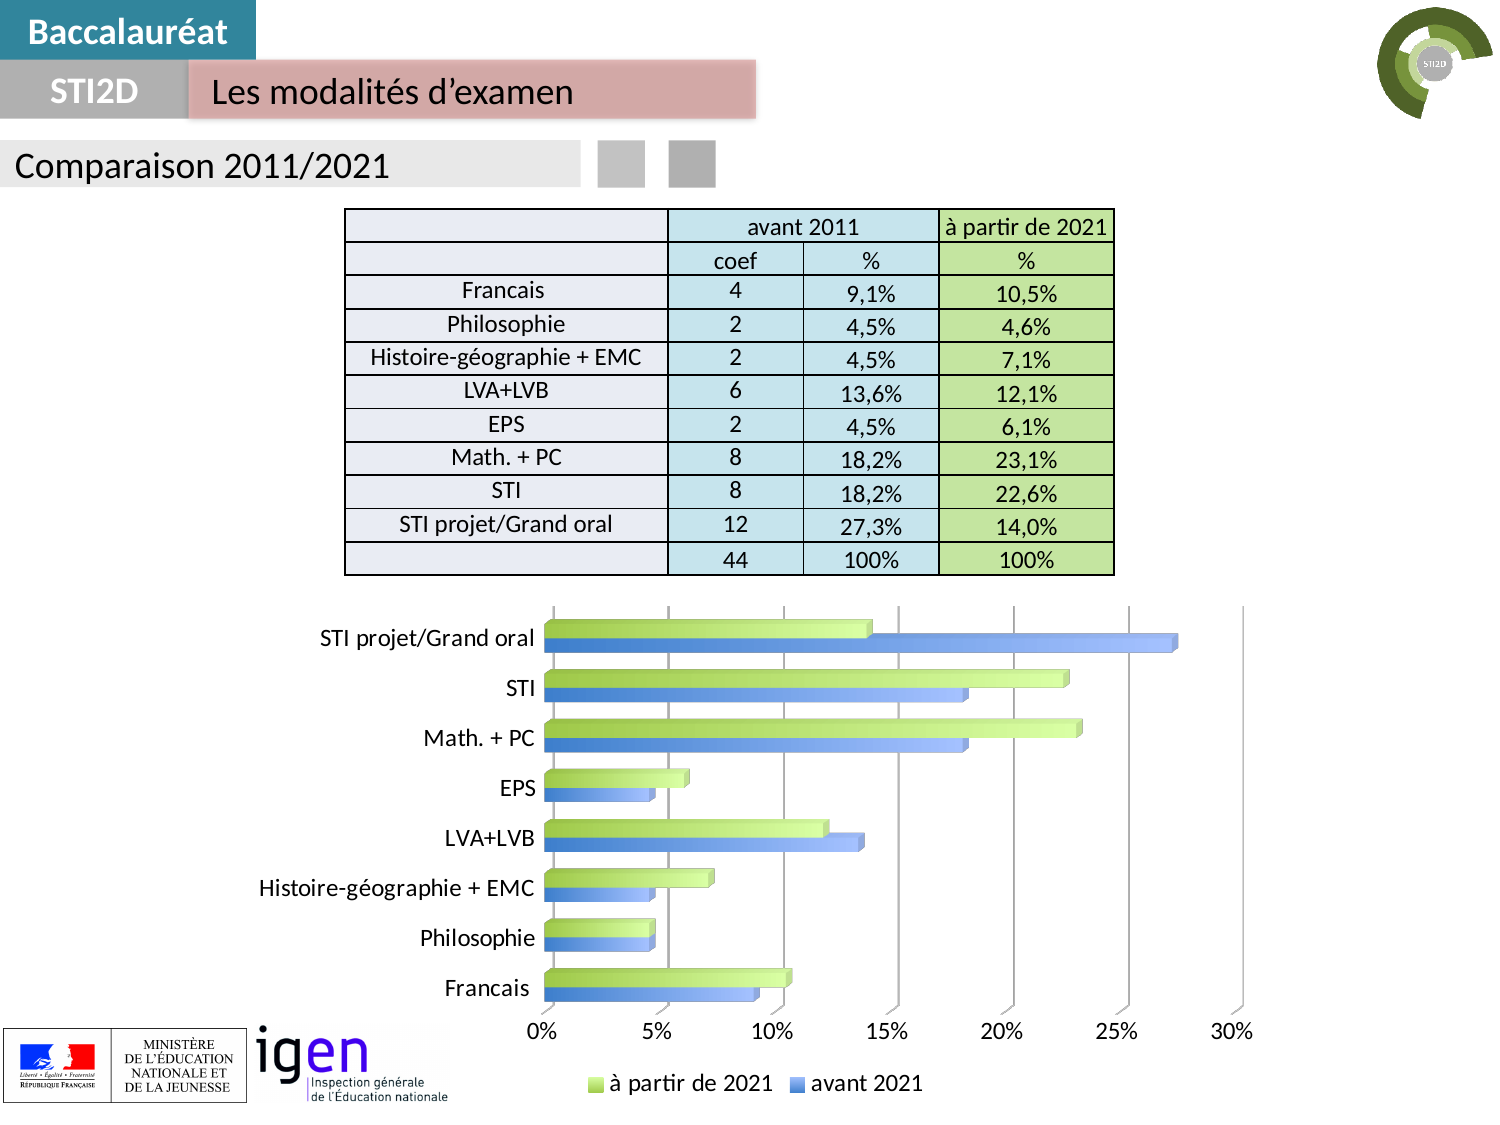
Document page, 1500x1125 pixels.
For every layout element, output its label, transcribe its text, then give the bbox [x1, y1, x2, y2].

table_cell 2 [669, 409, 803, 441]
table_cell % [940, 243, 1113, 274]
text_box Comparaison 2011/2021 [0, 140, 581, 188]
table_cell 23,1% [940, 443, 1113, 474]
table_cell 14,0% [940, 509, 1113, 541]
table_cell 2 [669, 310, 803, 341]
picture [3, 1028, 237, 1103]
table_cell 12,1% [940, 376, 1113, 408]
table_cell Histoire-géographie + EMC [346, 343, 667, 374]
table_header [346, 210, 667, 241]
table_cell Francais [346, 276, 667, 308]
text_box [189, 60, 196, 119]
table_cell 9,1% [804, 276, 938, 308]
table_cell % [804, 243, 938, 274]
table_cell 44 [669, 543, 803, 574]
table_cell 12 [669, 509, 803, 541]
table_cell STI [346, 476, 667, 508]
table_cell 4,5% [804, 310, 938, 341]
table_cell 10,5% [940, 276, 1113, 308]
table_cell 4 [669, 276, 803, 308]
text_box [256, 59, 757, 119]
table_cell coef [669, 243, 803, 274]
text_box Baccalauréat [0, 0, 256, 60]
table_cell 18,2% [804, 476, 938, 508]
table_cell EPS [346, 409, 667, 441]
picture [1377, 6, 1493, 119]
table_cell 7,1% [940, 343, 1113, 374]
table_cell 27,3% [804, 509, 938, 541]
table_cell 8 [669, 476, 803, 508]
table_cell 6,1% [940, 409, 1113, 441]
table_cell 18,2% [804, 443, 938, 474]
table_header avant 2011 [669, 210, 938, 241]
text_box Les modalités d’examen [196, 60, 590, 120]
table_cell [346, 243, 667, 274]
text_box STI2D [0, 60, 189, 119]
table_cell 8 [669, 443, 803, 474]
table_cell 13,6% [804, 376, 938, 408]
table_cell 2 [669, 343, 803, 374]
chart [237, 596, 1275, 1105]
table_cell 22,6% [940, 476, 1113, 508]
table_cell 100% [804, 543, 938, 574]
table_cell Philosophie [346, 310, 667, 341]
table_cell STI projet/Grand oral [346, 509, 667, 541]
table_cell 4,6% [940, 310, 1113, 341]
table_header à partir de 2021 [940, 210, 1113, 241]
text_box [597, 140, 645, 188]
table_cell LVA+LVB [346, 376, 667, 408]
table_cell Math. + PC [346, 443, 667, 474]
table_cell 6 [669, 376, 803, 408]
text_box [668, 140, 716, 188]
table_cell 100% [940, 543, 1113, 574]
table_cell [346, 543, 667, 574]
table_cell 4,5% [804, 409, 938, 441]
table_cell 4,5% [804, 343, 938, 374]
